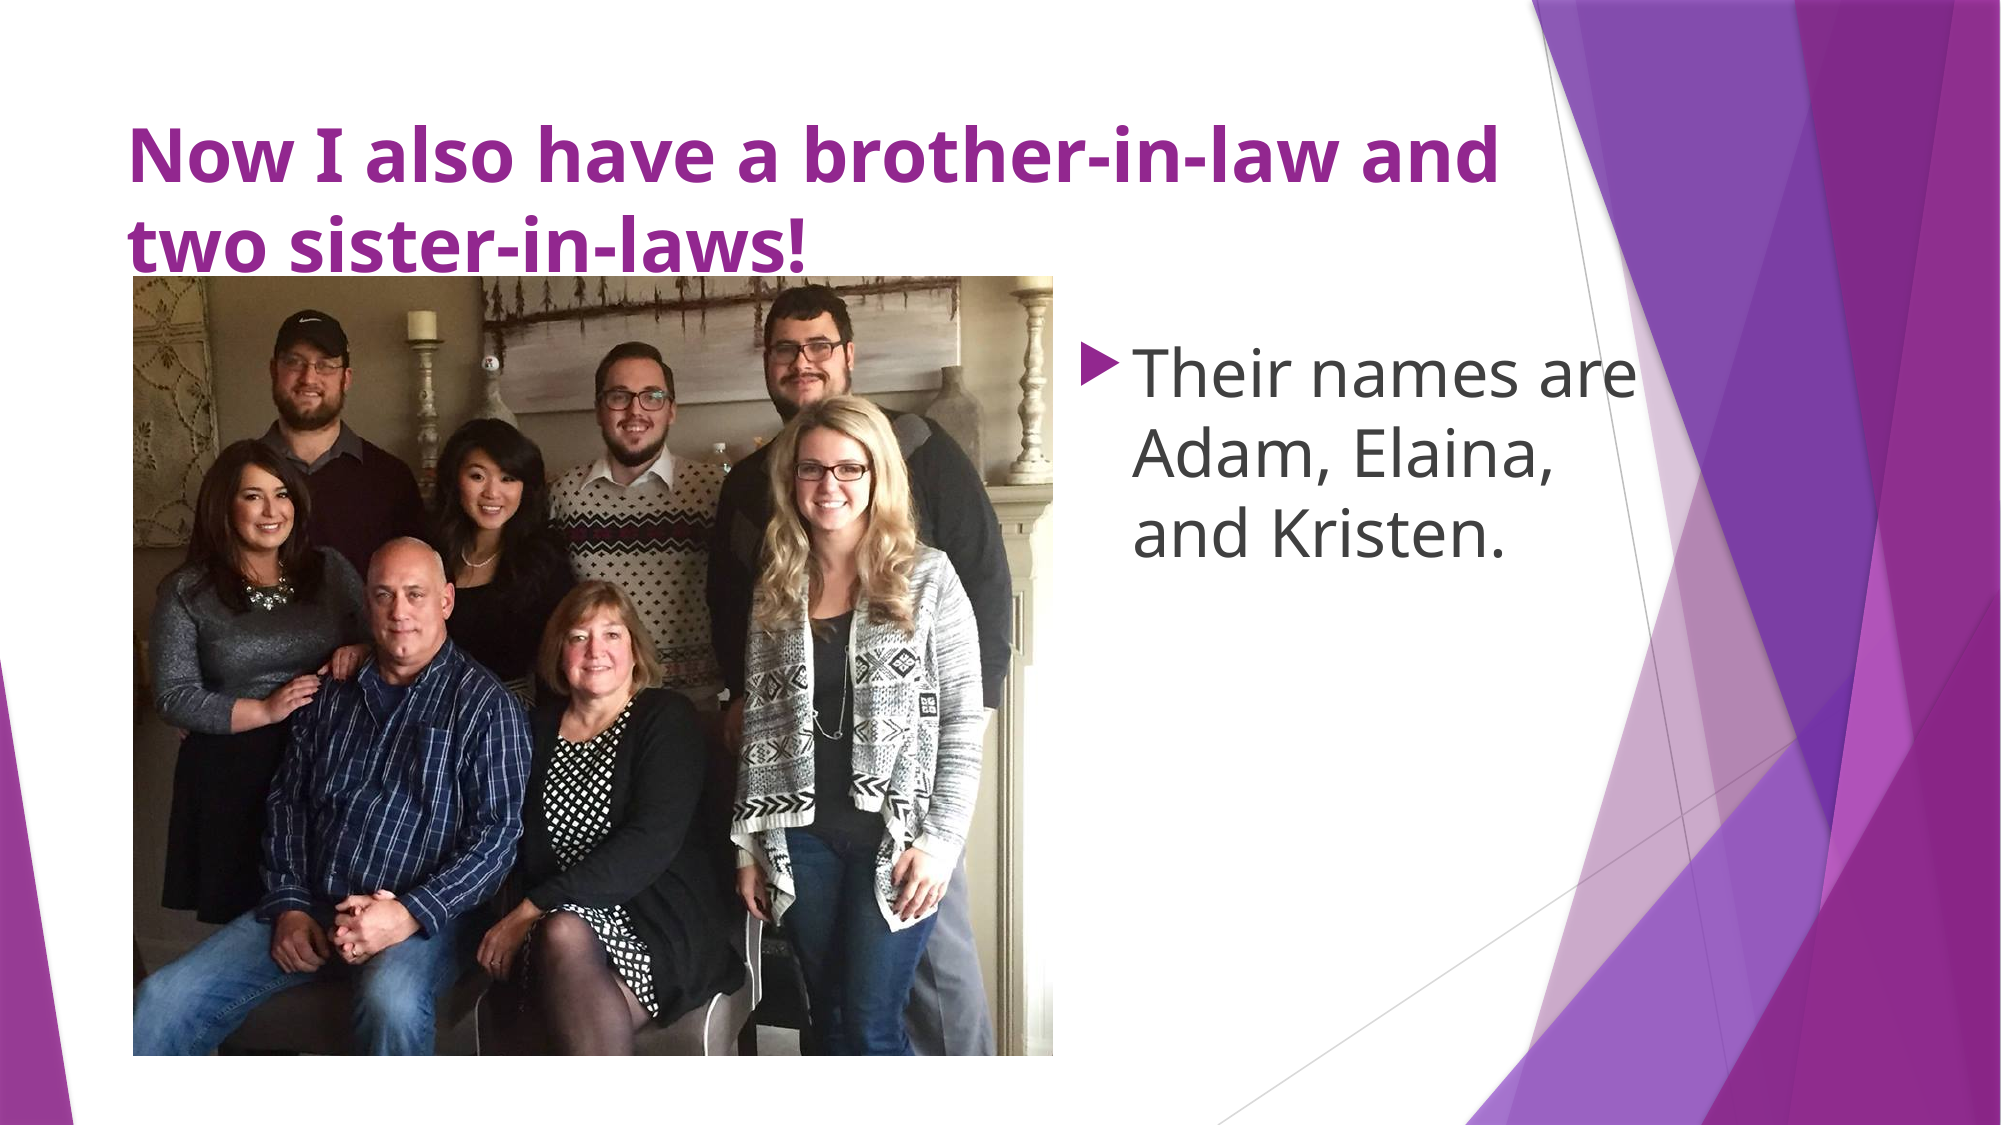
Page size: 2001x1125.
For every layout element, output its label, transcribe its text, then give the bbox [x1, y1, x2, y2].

title Now I also have a brother-in-law and two sister-in-laws! [111, 99, 1522, 317]
picture [133, 276, 1053, 1057]
list Their names are Adam, Elaina, and Kristen. [1061, 323, 1662, 961]
